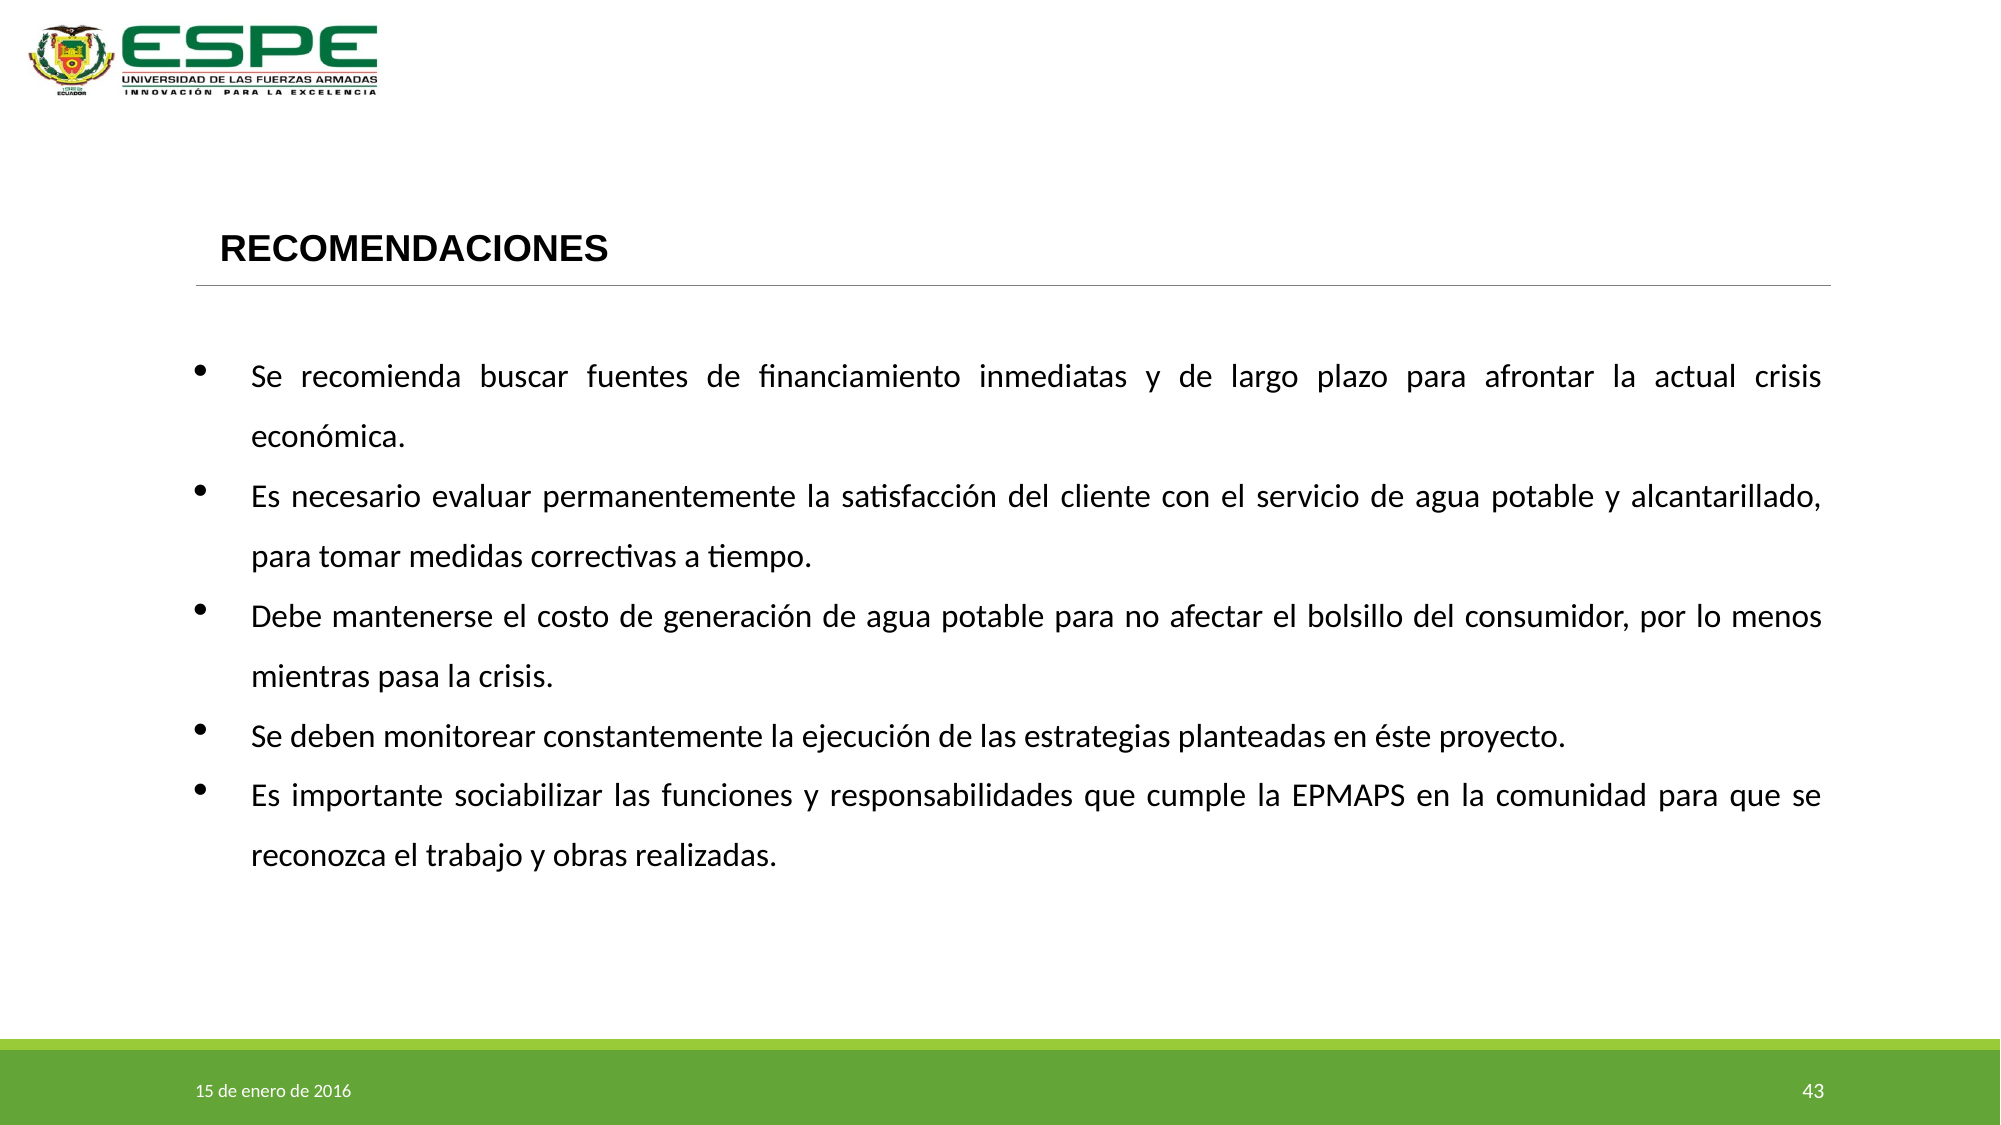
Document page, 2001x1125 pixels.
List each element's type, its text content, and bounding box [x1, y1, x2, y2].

slide_number 43 [1624, 1059, 1840, 1120]
picture [25, 19, 385, 99]
slide_number 15 de enero de 2016 [180, 1059, 586, 1120]
text_box Se recomienda buscar fuentes de financiamiento inmediatas y de largo plazo para afrontar la actual crisis económica. Es necesario evaluar permanentemente la satisfacción del cliente con el servicio de agua potable y alcantarillado, para tomar medidas correctivas a tiempo. Debe mantenerse el costo de generación de agua potable para no afectar el bolsillo del consumidor, por lo menos mientras pasa la crisis. Se deben monitorear constantemente la ejecución de las estrategias planteadas en éste proyecto. Es importante sociabilizar las funciones y responsabilidades que cumple la EPMAPS en la comunidad para que se reconozca el trabajo y obras realizadas. [179, 327, 1840, 881]
text_box RECOMENDACIONES [141, 216, 689, 277]
